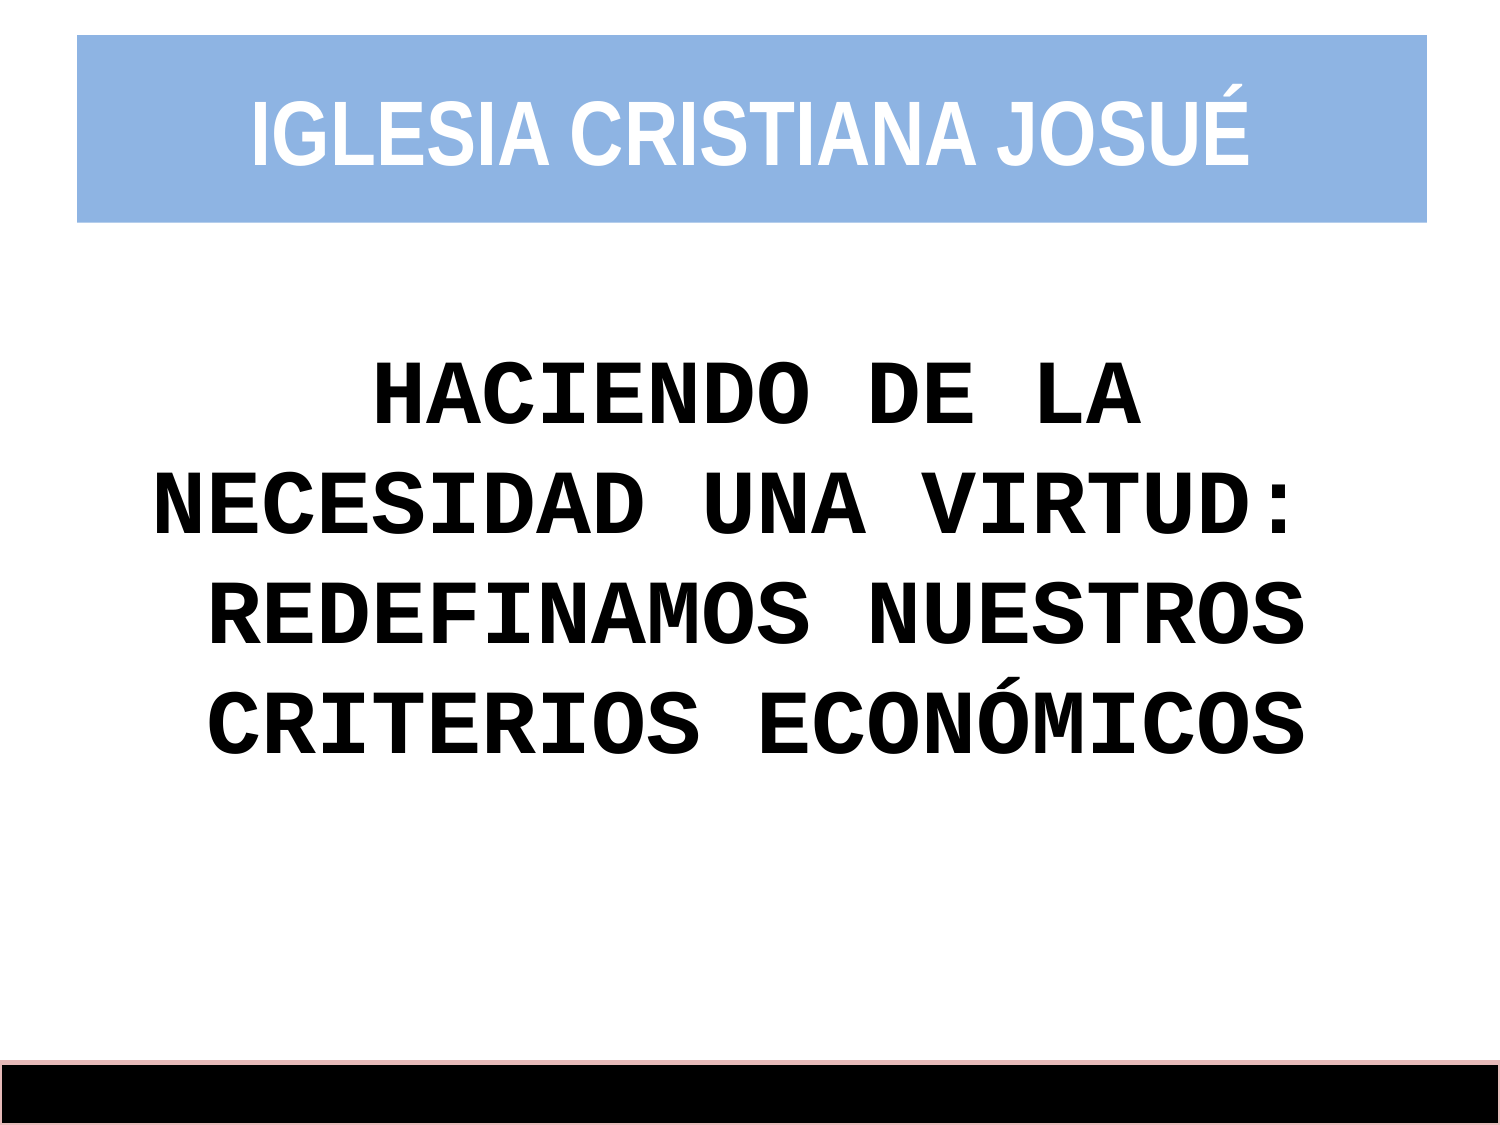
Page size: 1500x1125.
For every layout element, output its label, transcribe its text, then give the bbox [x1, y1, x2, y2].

text_box [0, 1060, 1500, 1125]
text_box IGLESIA CRISTIANA JOSUÉ [77, 35, 1427, 223]
text_box HACIENDO DE LA NECESIDAD UNA VIRTUD: REDEFINAMOS NUESTROS CRITERIOS ECONÓMICOS [87, 324, 1425, 780]
